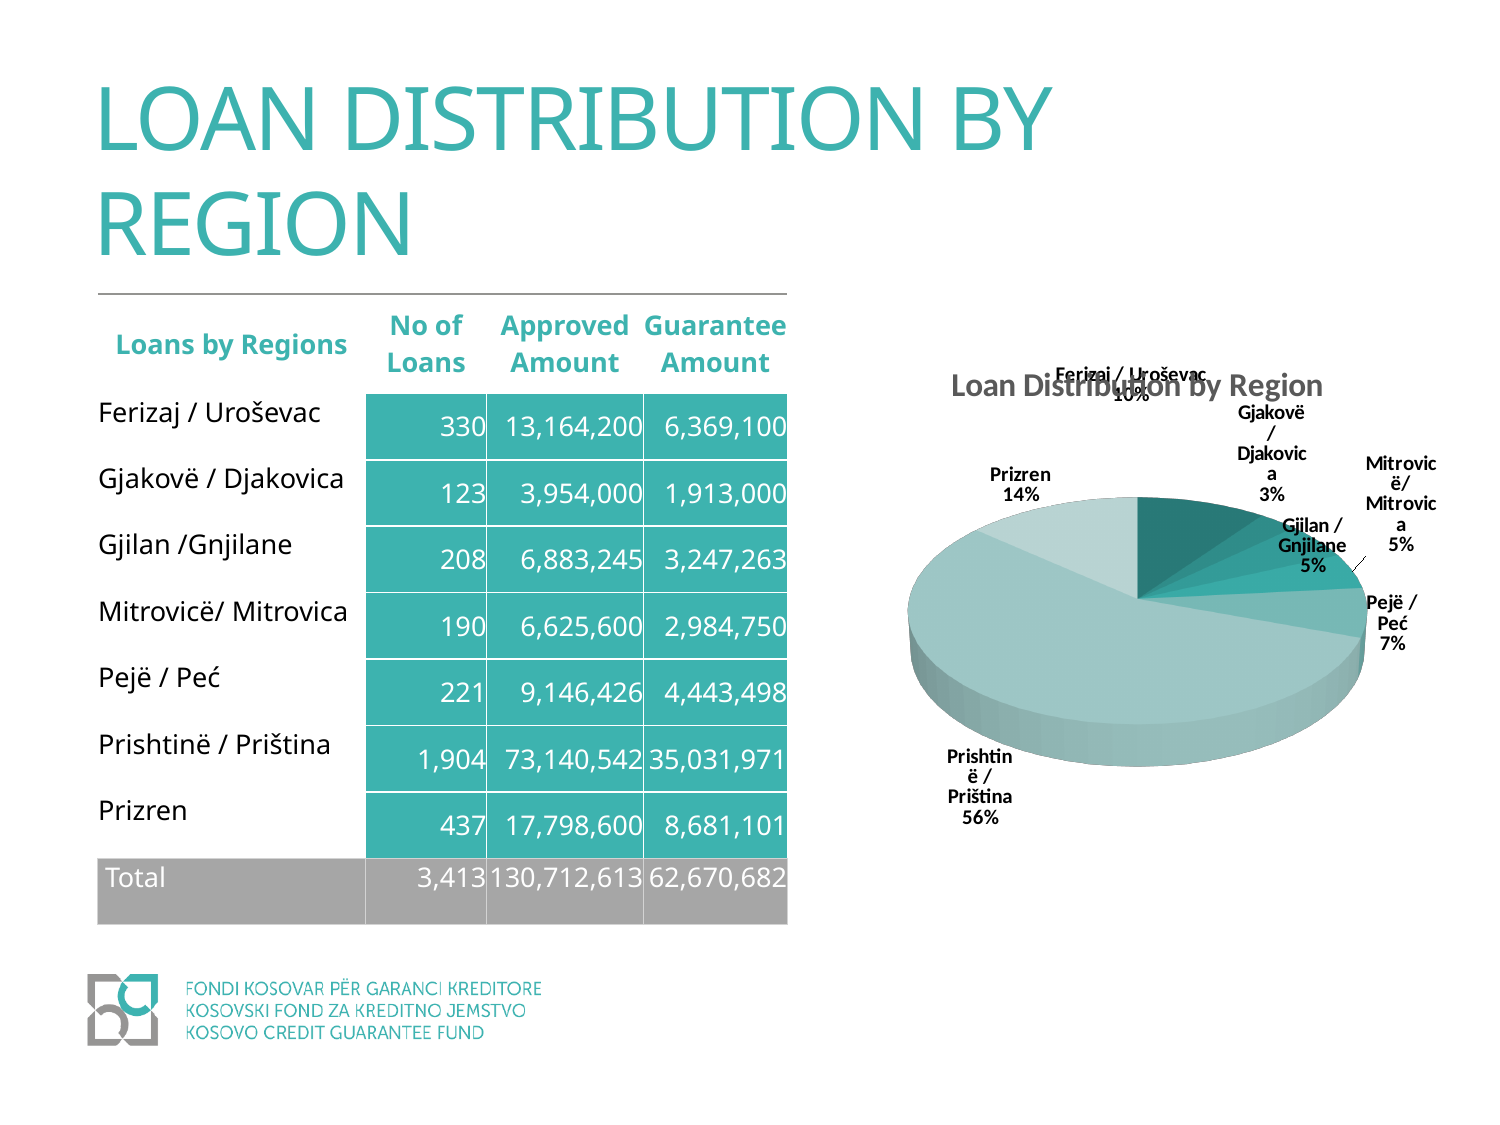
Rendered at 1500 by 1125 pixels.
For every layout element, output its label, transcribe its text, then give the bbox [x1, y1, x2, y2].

table_header No of Loans [365, 295, 486, 392]
table_cell 123 [366, 461, 486, 525]
table_cell Total [98, 859, 365, 924]
table_cell 3,954,000 [487, 461, 643, 525]
table_cell 4,443,498 [644, 660, 787, 725]
table_cell 35,031,971 [644, 726, 787, 791]
picture [87, 974, 541, 1046]
table_cell 17,798,600 [487, 793, 643, 858]
table_cell 437 [366, 793, 486, 858]
table_cell 208 [366, 527, 486, 592]
table_cell 330 [366, 394, 486, 459]
table_cell Ferizaj / Uroševac [98, 394, 365, 459]
table_cell 6,883,245 [487, 527, 643, 592]
table_cell 1,913,000 [644, 461, 787, 525]
table_header Guarantee Amount [644, 295, 787, 392]
table_cell 9,146,426 [487, 660, 643, 725]
table_cell 73,140,542 [487, 726, 643, 791]
table_cell 190 [366, 593, 486, 658]
table_cell Prizren [98, 792, 365, 858]
table_cell Pejë / Peć [98, 660, 365, 725]
table_cell 3,413 [366, 859, 486, 924]
title LOAN DISTRIBUTION BY REGION [87, 62, 1375, 274]
table_cell 3,247,263 [644, 527, 787, 592]
table_cell 2,984,750 [644, 593, 787, 658]
table_cell 221 [366, 660, 486, 725]
table_cell Prishtinë / Priština [98, 726, 365, 791]
table_cell 13,164,200 [487, 394, 643, 459]
table_cell Gjilan /Gnjilane [98, 527, 365, 592]
table_header Approved Amount [486, 295, 644, 392]
table_cell 62,670,682 [644, 859, 787, 924]
table_cell 130,712,613 [487, 859, 643, 924]
table_cell 1,904 [366, 726, 486, 791]
table_cell Mitrovicë/ Mitrovica [98, 593, 365, 659]
table_cell 6,369,100 [644, 394, 787, 459]
table_cell Gjakovë / Djakovica [98, 460, 365, 526]
table_cell 8,681,101 [644, 793, 787, 858]
table_header Loans by Regions [98, 295, 365, 393]
table_cell 6,625,600 [487, 593, 643, 658]
chart [824, 342, 1451, 881]
